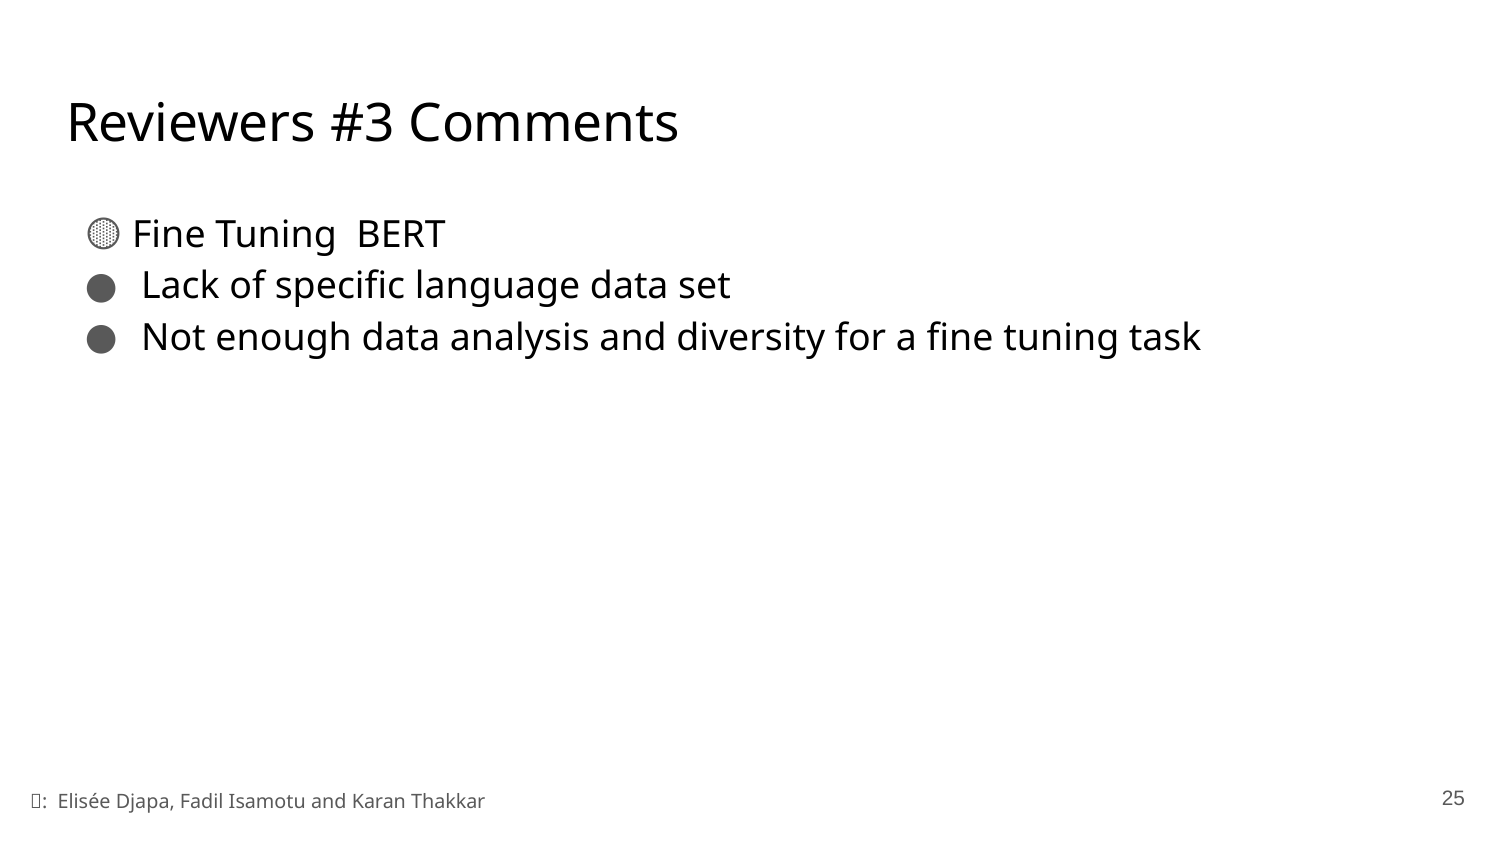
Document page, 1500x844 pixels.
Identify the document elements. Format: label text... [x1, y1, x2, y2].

list 🟡 Fine Tuning BERT Lack of specific language data set Not enough data analysis and diversity for a fine tuning task [51, 189, 1449, 750]
slide_number 25 [1389, 764, 1480, 830]
list 🔎: Elisée Djapa, Fadil Isamotu and Karan Thakkar [15, 770, 533, 844]
title Reviewers #3 Comments [51, 72, 1449, 167]
